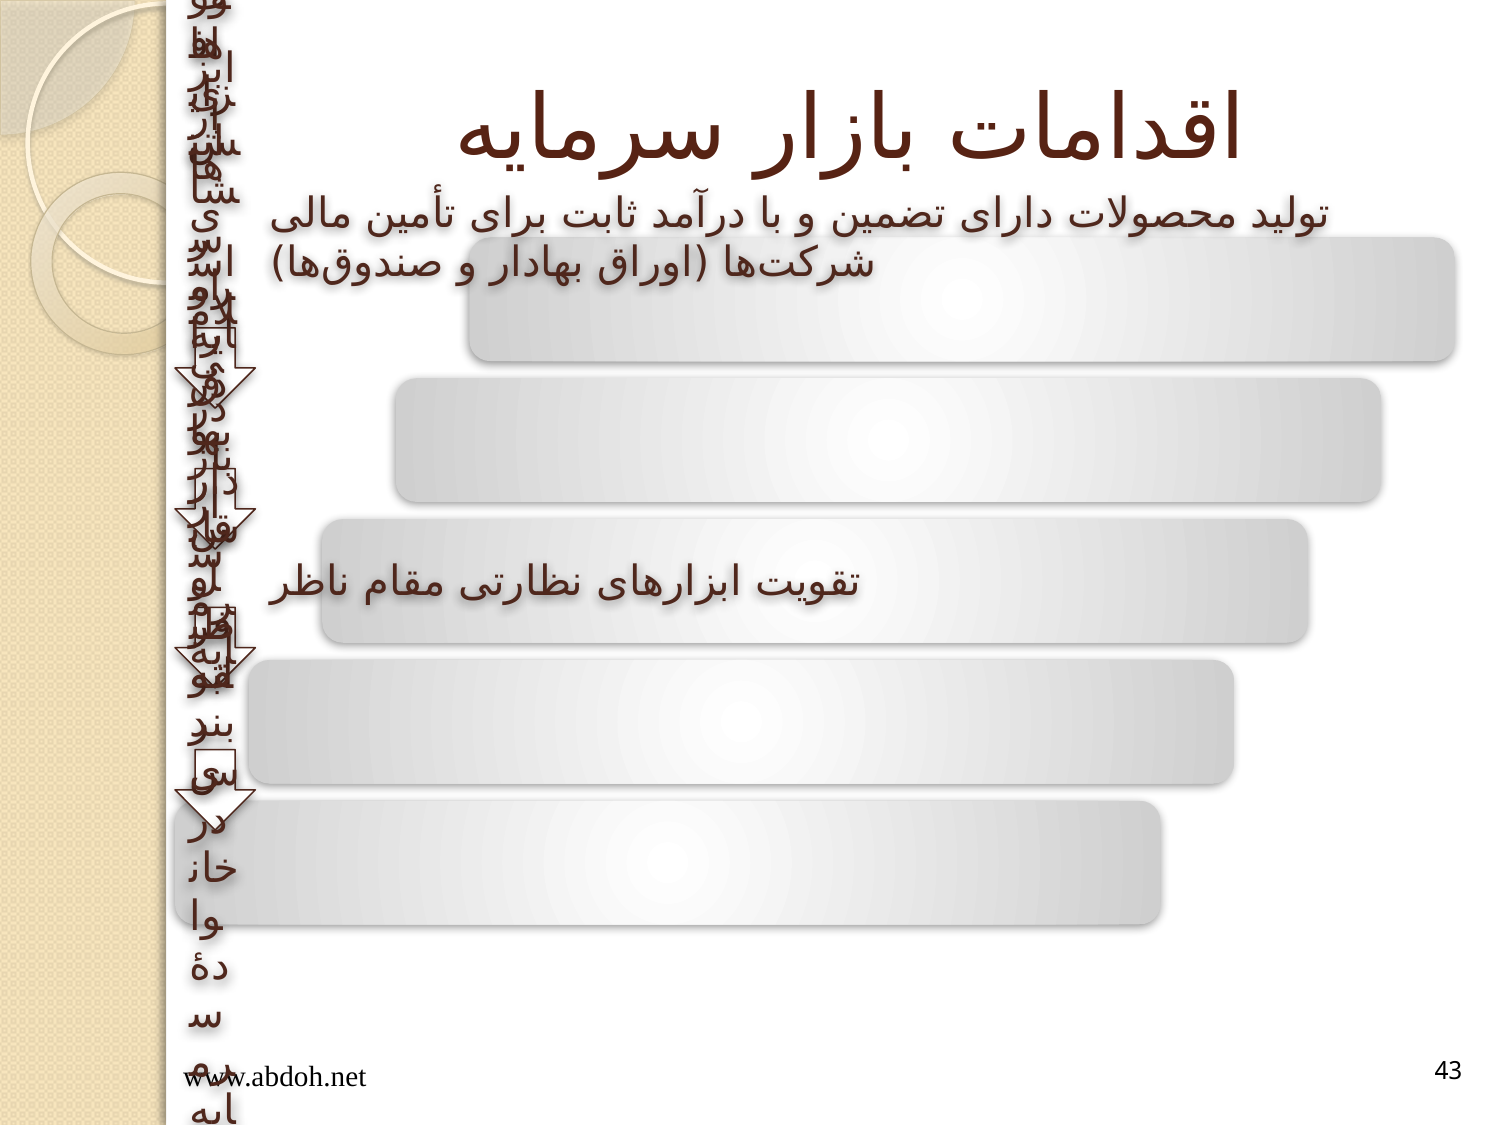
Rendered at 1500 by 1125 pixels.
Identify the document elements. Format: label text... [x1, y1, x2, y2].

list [174, 237, 1456, 925]
title اقدامات بازار سرمایه [235, 45, 1466, 200]
